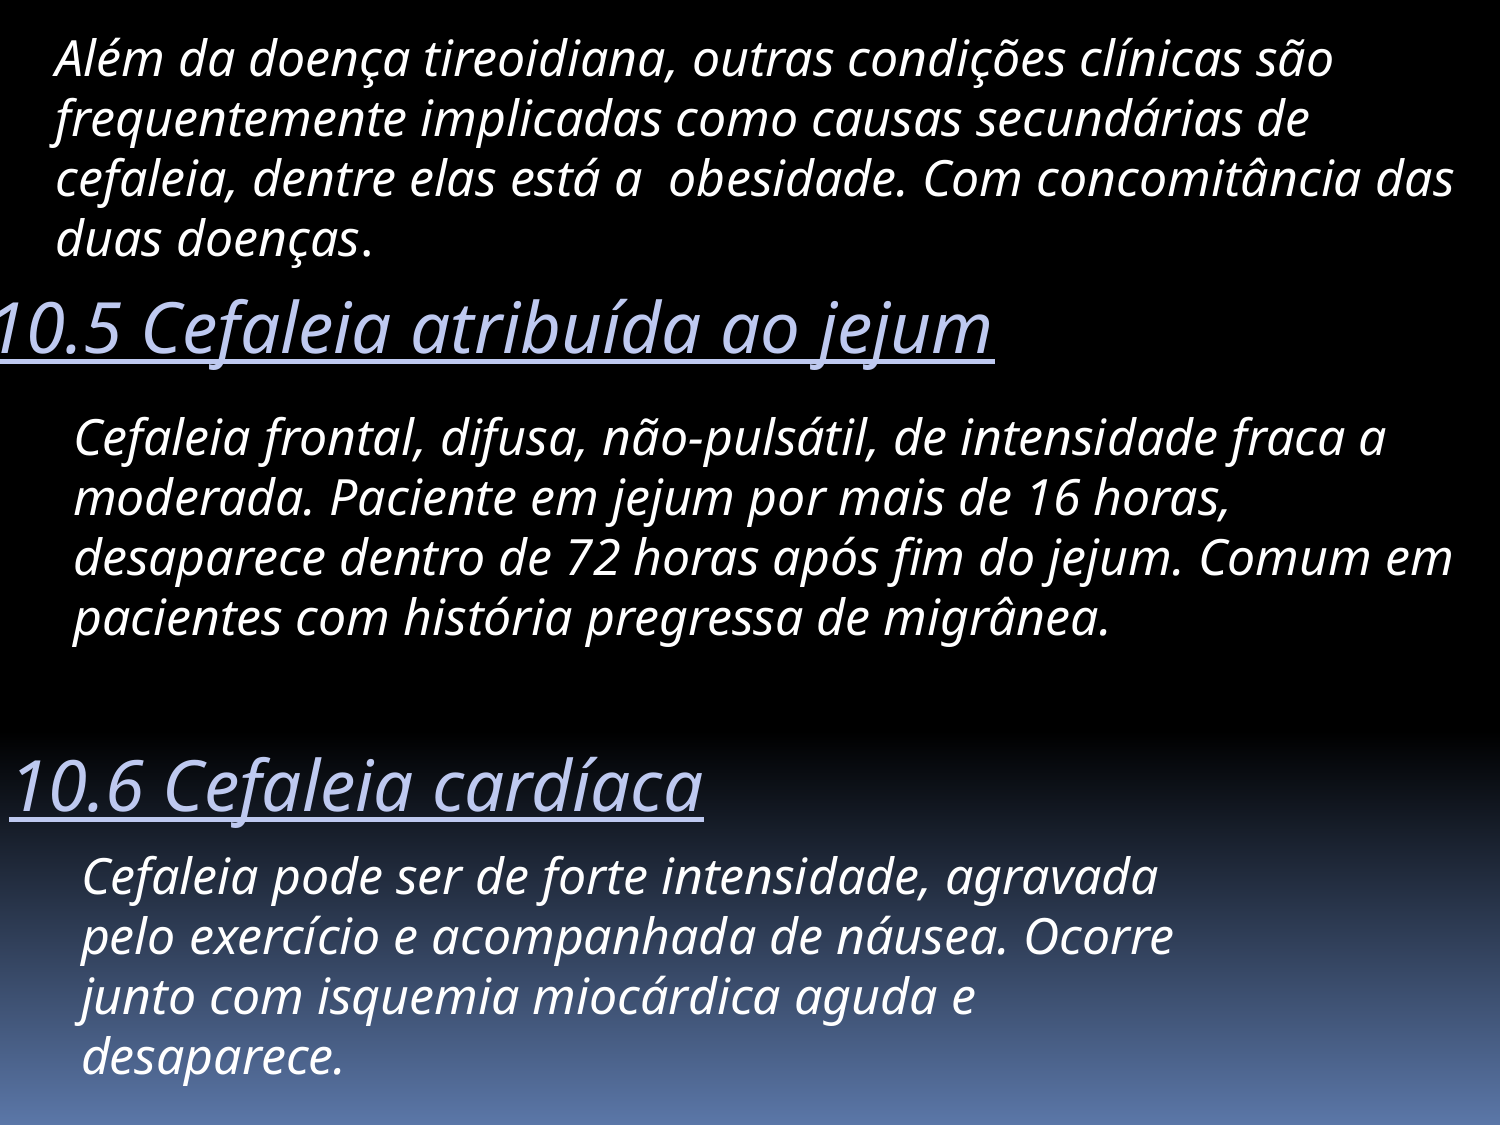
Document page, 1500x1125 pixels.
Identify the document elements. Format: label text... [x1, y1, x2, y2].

text_box Cefaleia pode ser de forte intensidade, agravada pelo exercício e acompanhada de náusea. Ocorre junto com isquemia miocárdica aguda e desaparece. [66, 837, 1253, 1125]
text_box 10.6 Cefaleia cardíaca [0, 732, 719, 833]
text_box Além da doença tireoidiana, outras condições clínicas são frequentemente implicadas como causas secundárias de cefaleia, dentre elas está a obesidade. Com concomitância das duas doenças. [29, 19, 1483, 732]
text_box Cefaleia frontal, difusa, não-pulsátil, de intensidade fraca a moderada. Paciente em jejum por mais de 16 horas, desaparece dentro de 72 horas após fim do jejum. Comum em pacientes com história pregressa de migrânea. [47, 398, 1483, 1112]
text_box 10.5 Cefaleia atribuída ao jejum [0, 275, 1010, 375]
